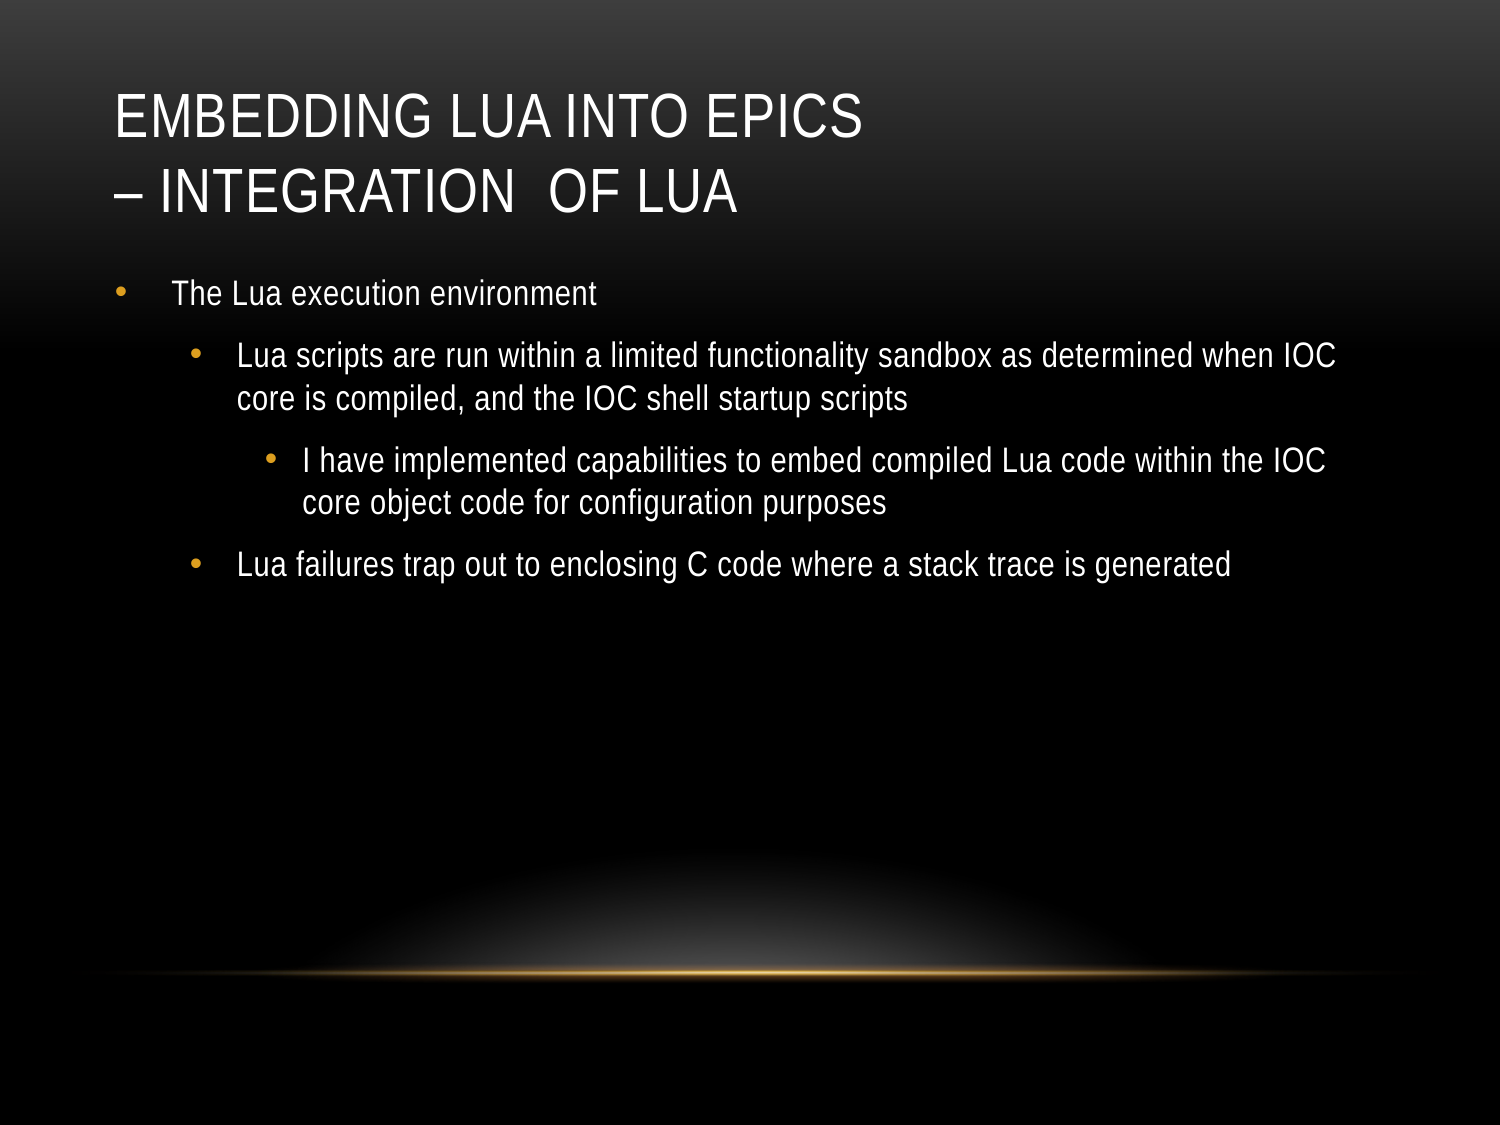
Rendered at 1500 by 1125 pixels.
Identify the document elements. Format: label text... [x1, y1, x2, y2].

title Embedding Lua into EPICS – Integration of lua [99, 45, 1400, 233]
picture [0, 0, 1500, 1125]
list The Lua execution environment Lua scripts are run within a limited functionality sandbox as determined when IOC core is compiled, and the IOC shell startup scripts I have implemented capabilities to embed compiled Lua code within the IOC core object code for configuration purposes Lua failures trap out to enclosing C code where a stack trace is generated [99, 262, 1400, 938]
